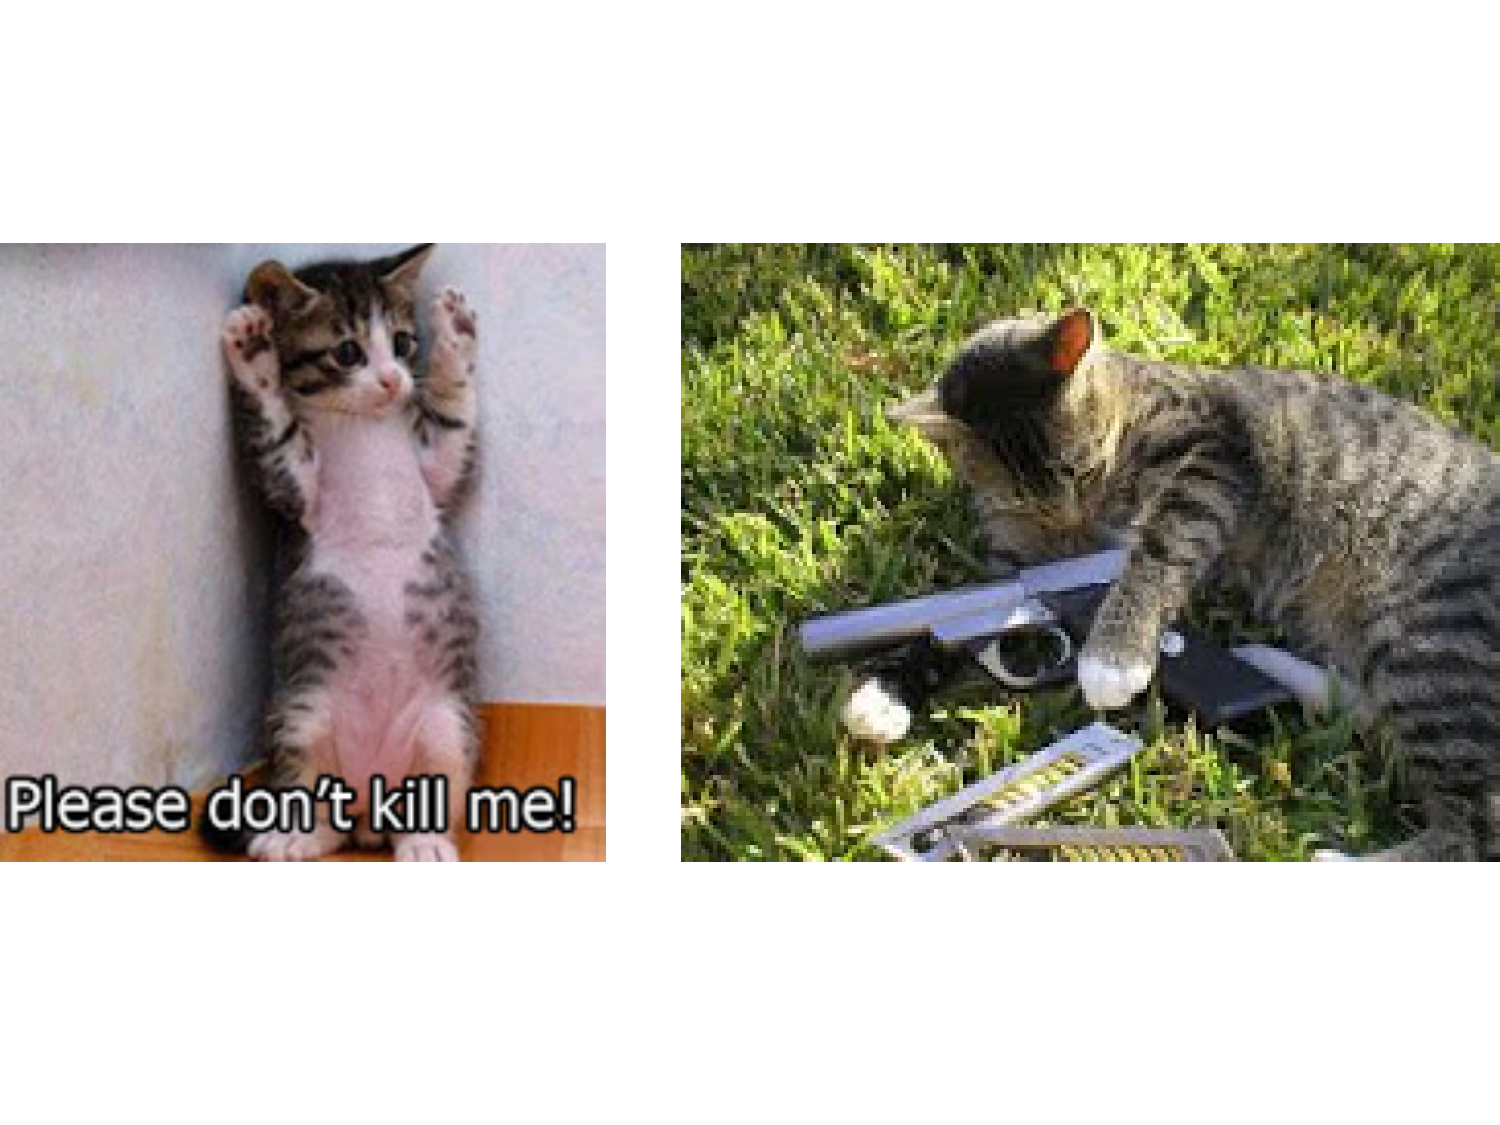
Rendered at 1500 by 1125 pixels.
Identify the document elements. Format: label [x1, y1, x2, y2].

picture [0, 243, 606, 862]
picture [680, 243, 1500, 862]
